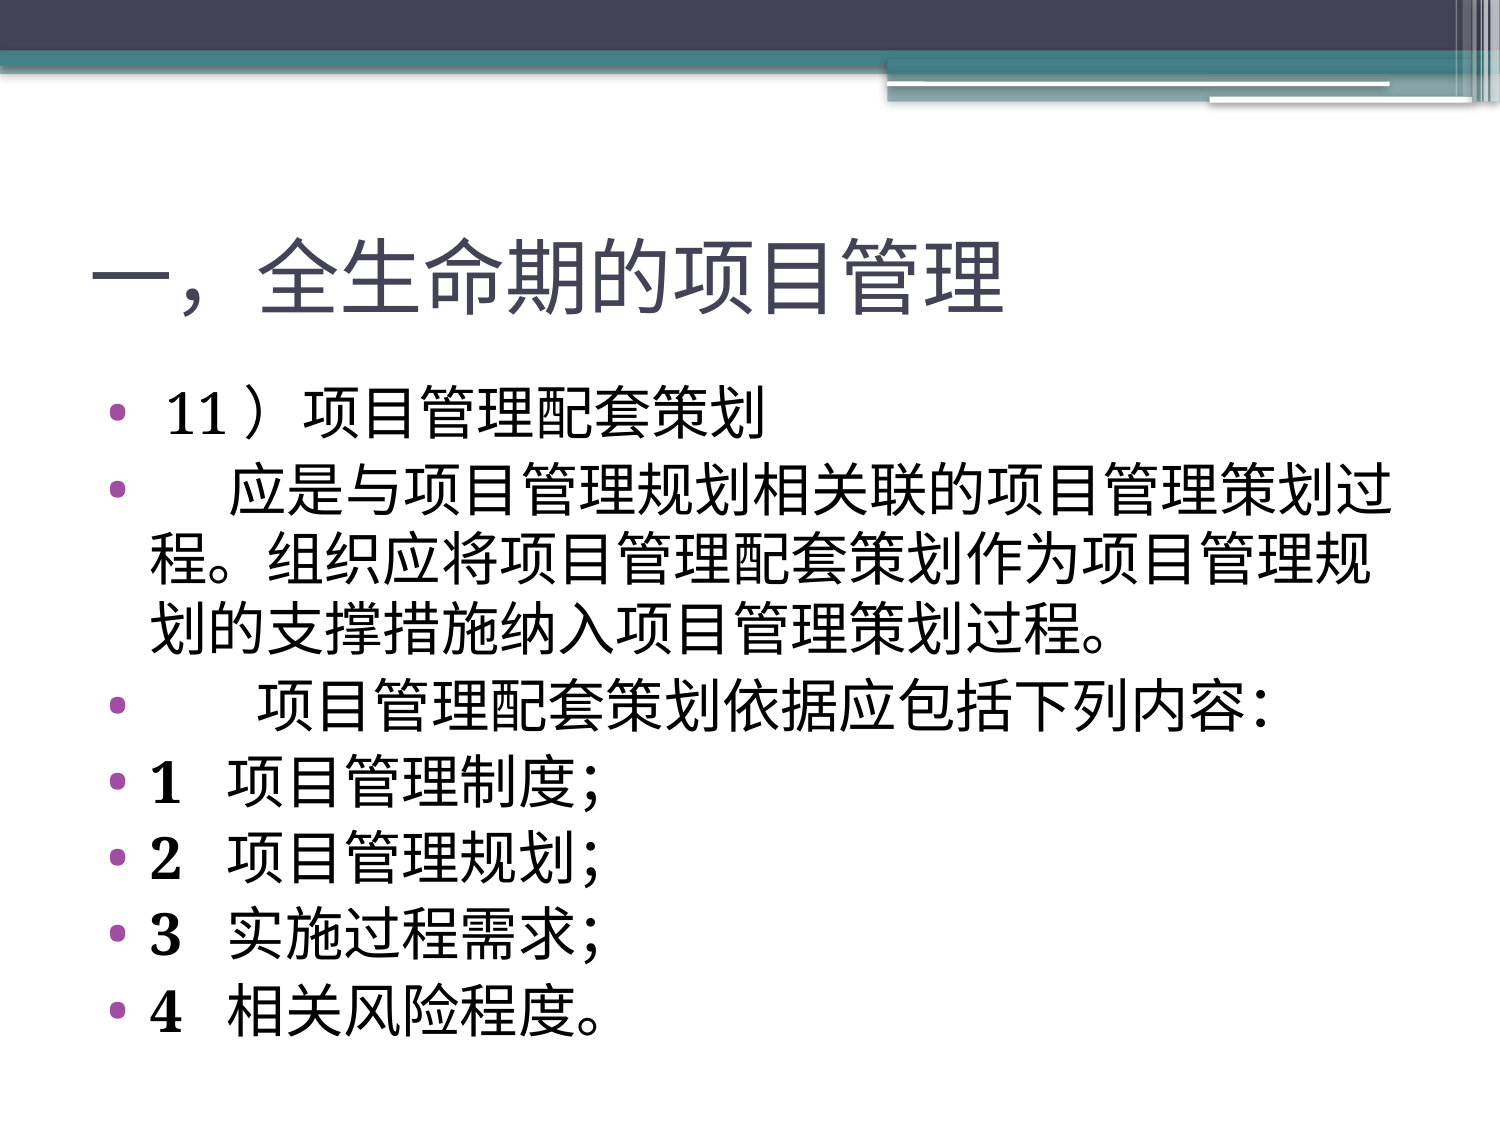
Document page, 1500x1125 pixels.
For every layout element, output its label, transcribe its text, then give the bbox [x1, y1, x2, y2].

list 11）项目管理配套策划 应是与项目管理规划相关联的项目管理策划过程。组织应将项目管理配套策划作为项目管理规划的支撑措施纳入项目管理策划过程。 项目管理配套策划依据应包括下列内容： 1 项目管理制度； 2 项目管理规划； 3 实施过程需求； 4 相关风险程度。 [75, 368, 1425, 1079]
title 一，全生命期的项目管理 [75, 187, 1425, 363]
